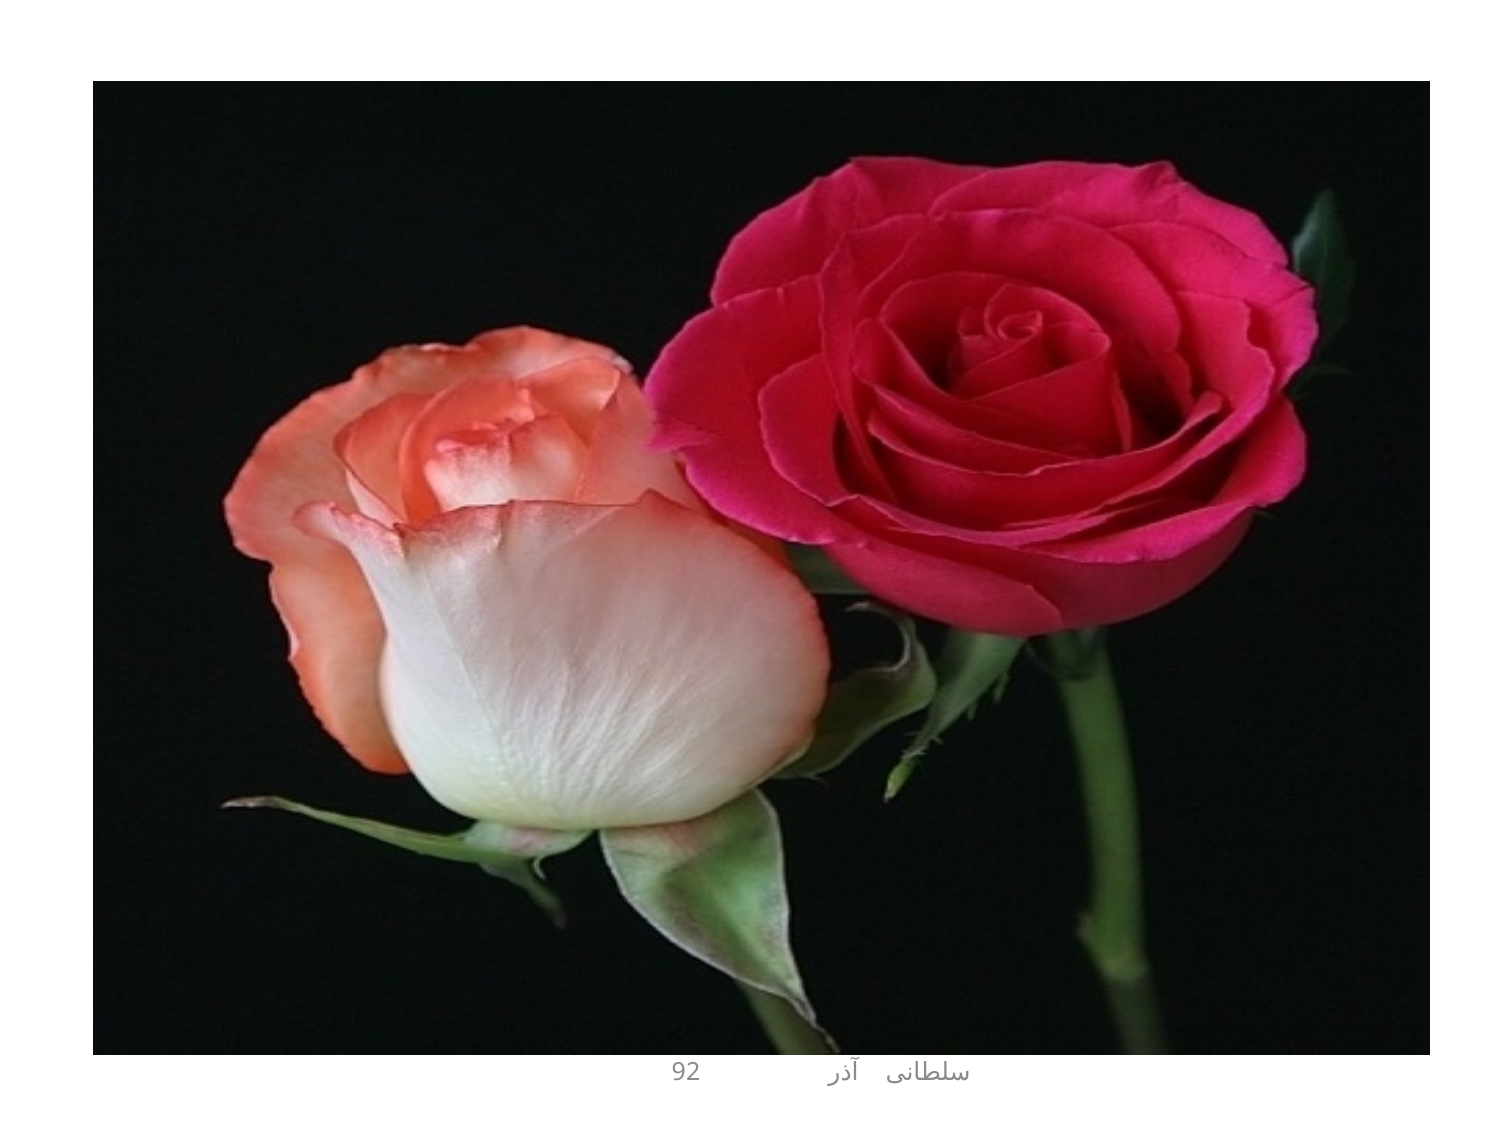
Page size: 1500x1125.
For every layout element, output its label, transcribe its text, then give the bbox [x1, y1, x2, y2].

footer سلطانی آذر 92 [512, 1062, 988, 1103]
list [93, 81, 1430, 1055]
